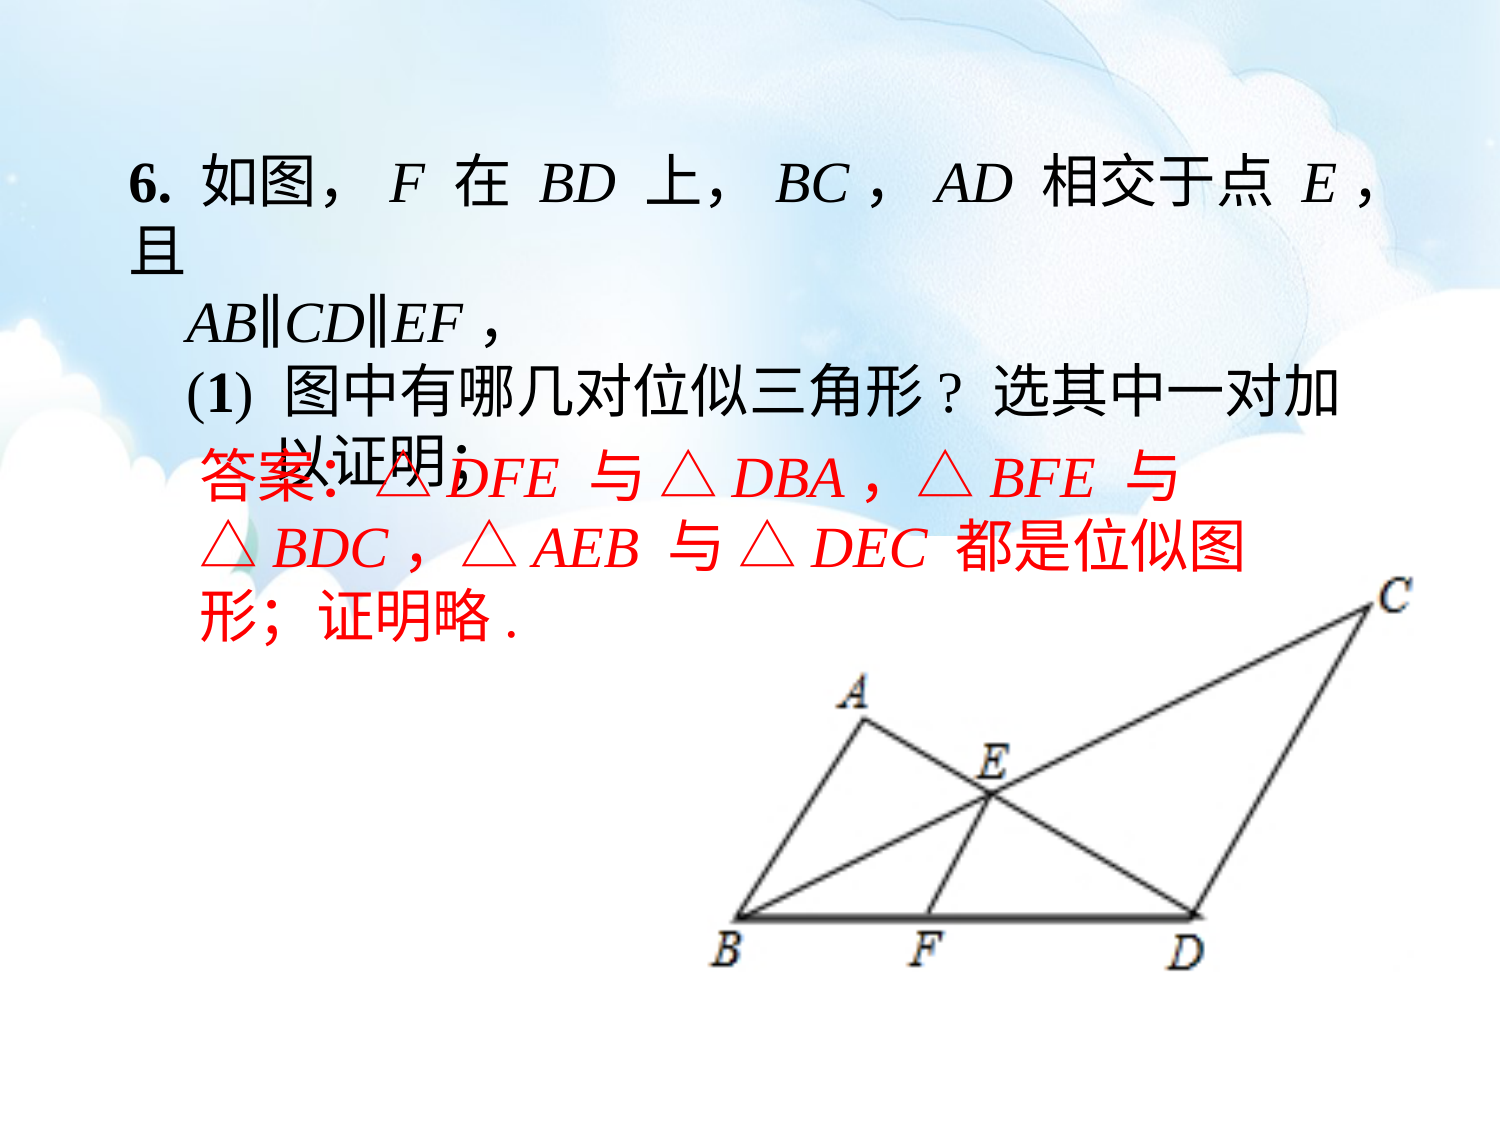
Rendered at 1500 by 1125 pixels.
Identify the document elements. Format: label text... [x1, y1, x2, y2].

picture [0, 0, 1500, 1125]
text_box 6. 如图，F 在 BD 上，BC，AD 相交于点 E，且 AB∥CD∥EF， (1) 图中有哪几对位似三角形? 选其中一对加 以证明； [113, 136, 1467, 572]
text_box 答案：△DFE 与 △DBA，△BFE 与 △BDC，△AEB 与 △DEC 都是位似图形；证明略. [184, 432, 1378, 727]
